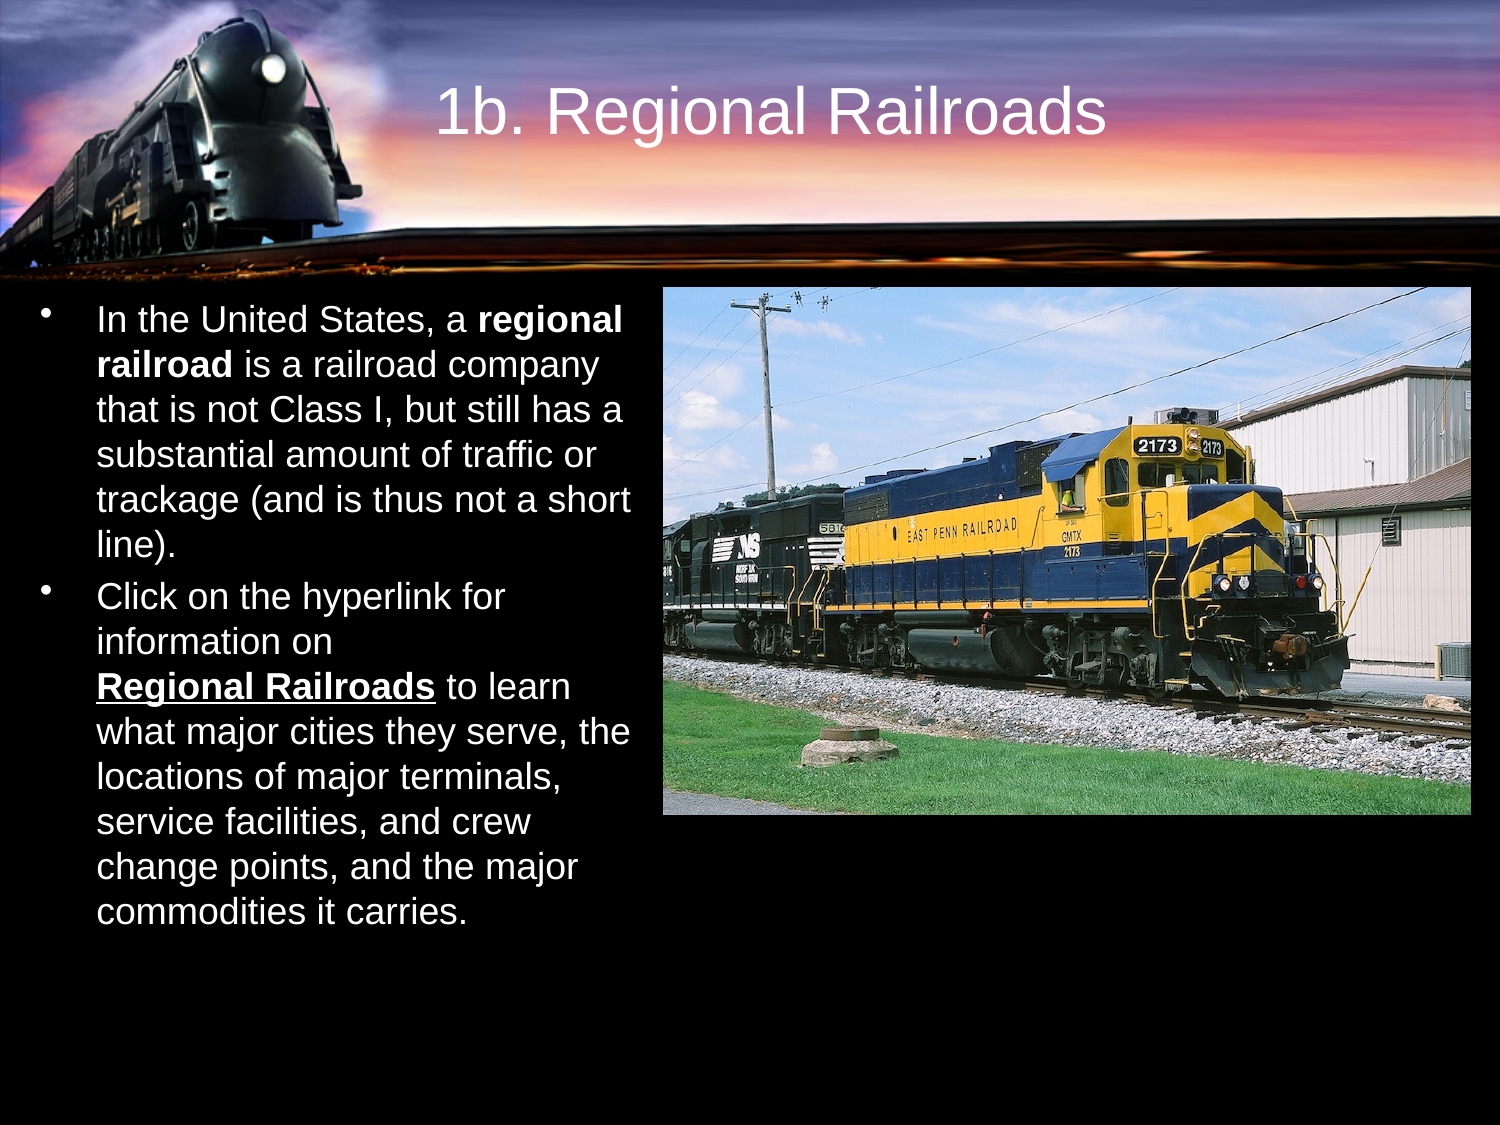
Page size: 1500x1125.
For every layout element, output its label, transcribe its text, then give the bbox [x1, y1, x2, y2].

picture [0, 0, 1500, 1125]
list In the United States, a regional railroad is a railroad company that is not Class I, but still has a substantial amount of traffic or trackage (and is thus not a short line). Click on the hyperlink for information on Regional Railroads to learn what major cities they serve, the locations of major terminals, service facilities, and crew change points, and the major commodities it carries. [24, 287, 651, 1059]
title 1b. Regional Railroads [419, 66, 1471, 150]
